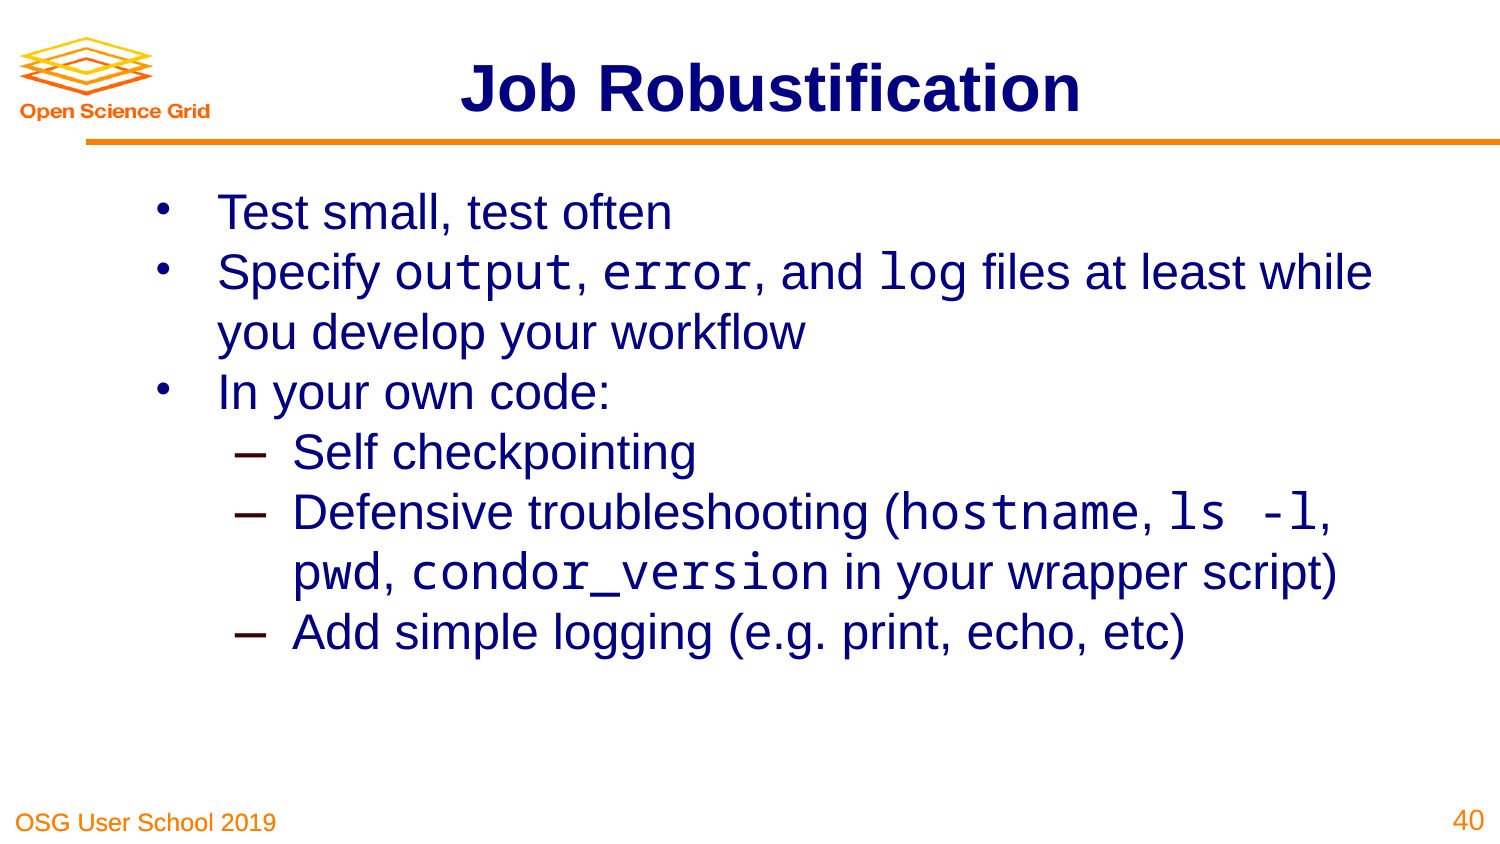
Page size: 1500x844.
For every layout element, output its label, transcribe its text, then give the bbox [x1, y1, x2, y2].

title Job Robustification [201, 14, 1342, 155]
slide_number ‹#› [1431, 787, 1500, 844]
list Test small, test often Specify output, error, and log files at least while you develop your workflow In your own code: Self checkpointing Defensive troubleshooting (hostname, ls -l, pwd, condor_version in your wrapper script) Add simple logging (e.g. print, echo, etc) [127, 164, 1403, 741]
picture [0, 20, 201, 134]
